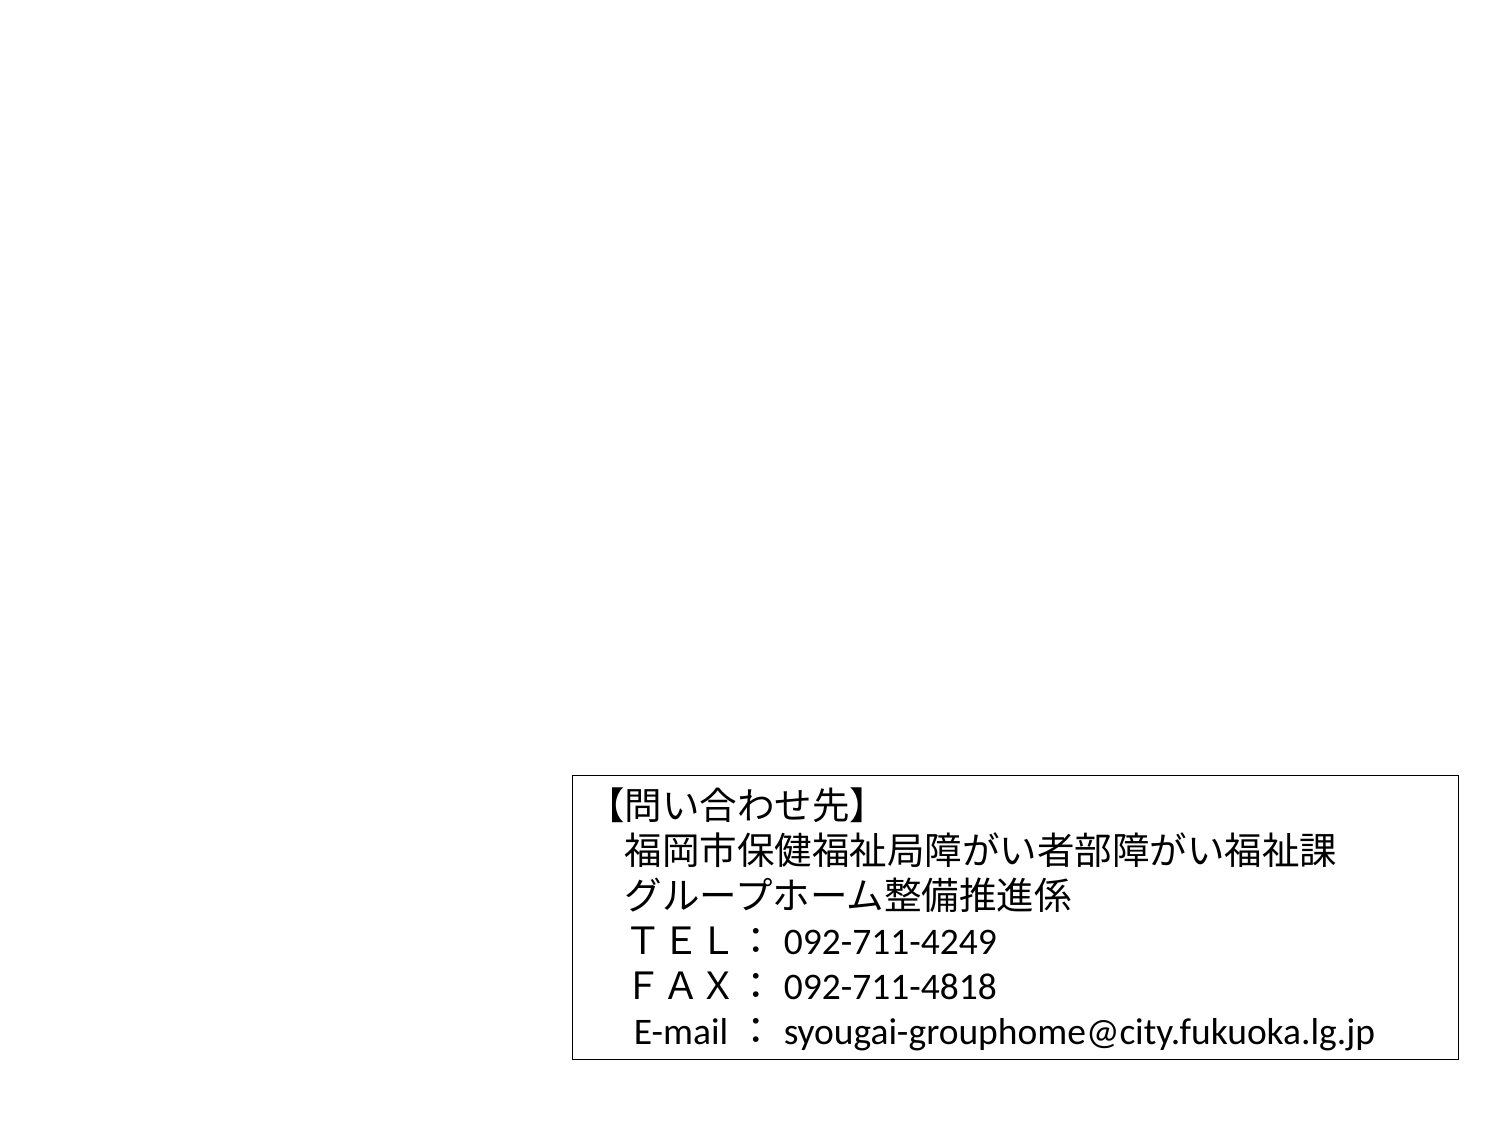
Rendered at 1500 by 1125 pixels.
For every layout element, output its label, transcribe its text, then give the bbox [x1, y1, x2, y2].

text_box 【問い合わせ先】 福岡市保健福祉局障がい者部障がい福祉課 グループホーム整備推進係 ＴＥＬ：092-711-4249 ＦＡＸ：092-711-4818 E-mail：syougai-grouphome@city.fukuoka.lg.jp [572, 775, 1459, 1060]
